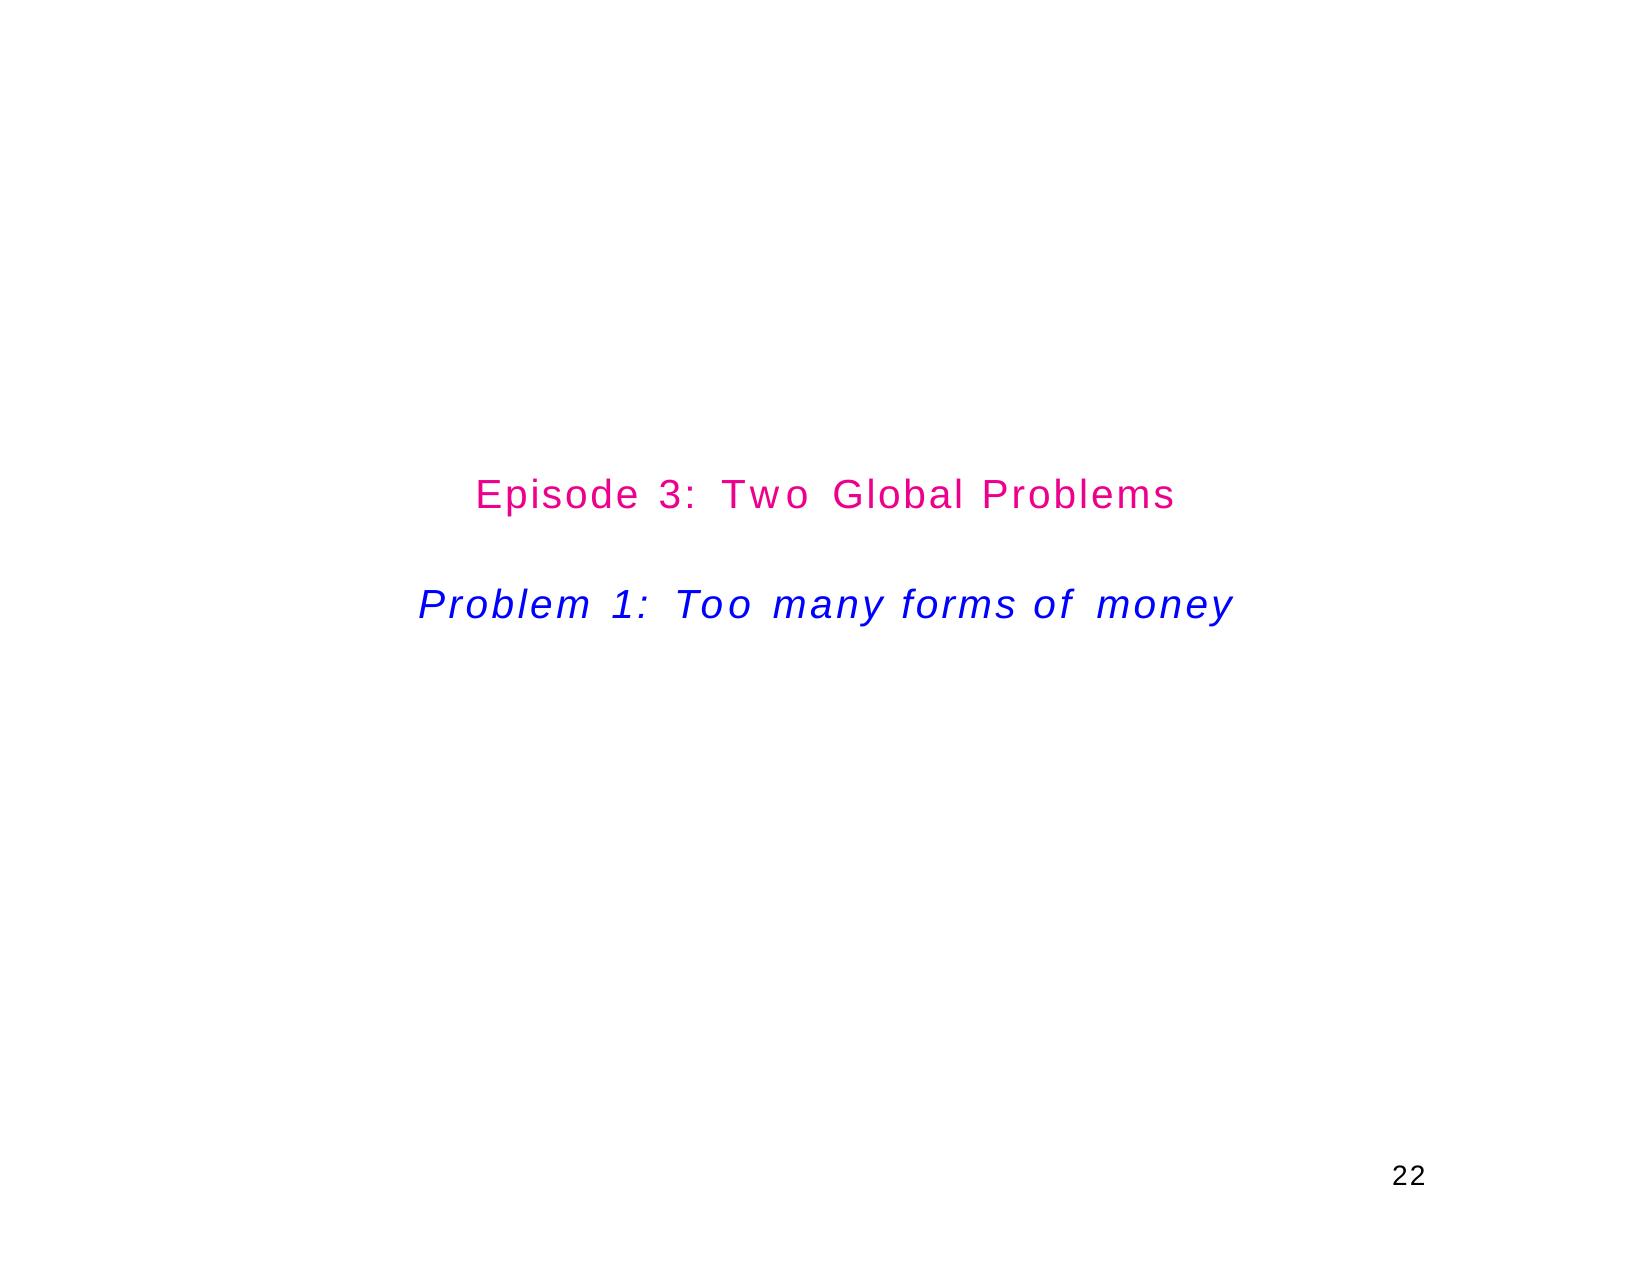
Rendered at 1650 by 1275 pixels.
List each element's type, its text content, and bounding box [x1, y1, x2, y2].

slide_number 10 [1387, 1160, 1433, 1275]
text_box Episode 3: Two Global Problems Problem 1: Too many forms of money [412, 467, 1238, 627]
